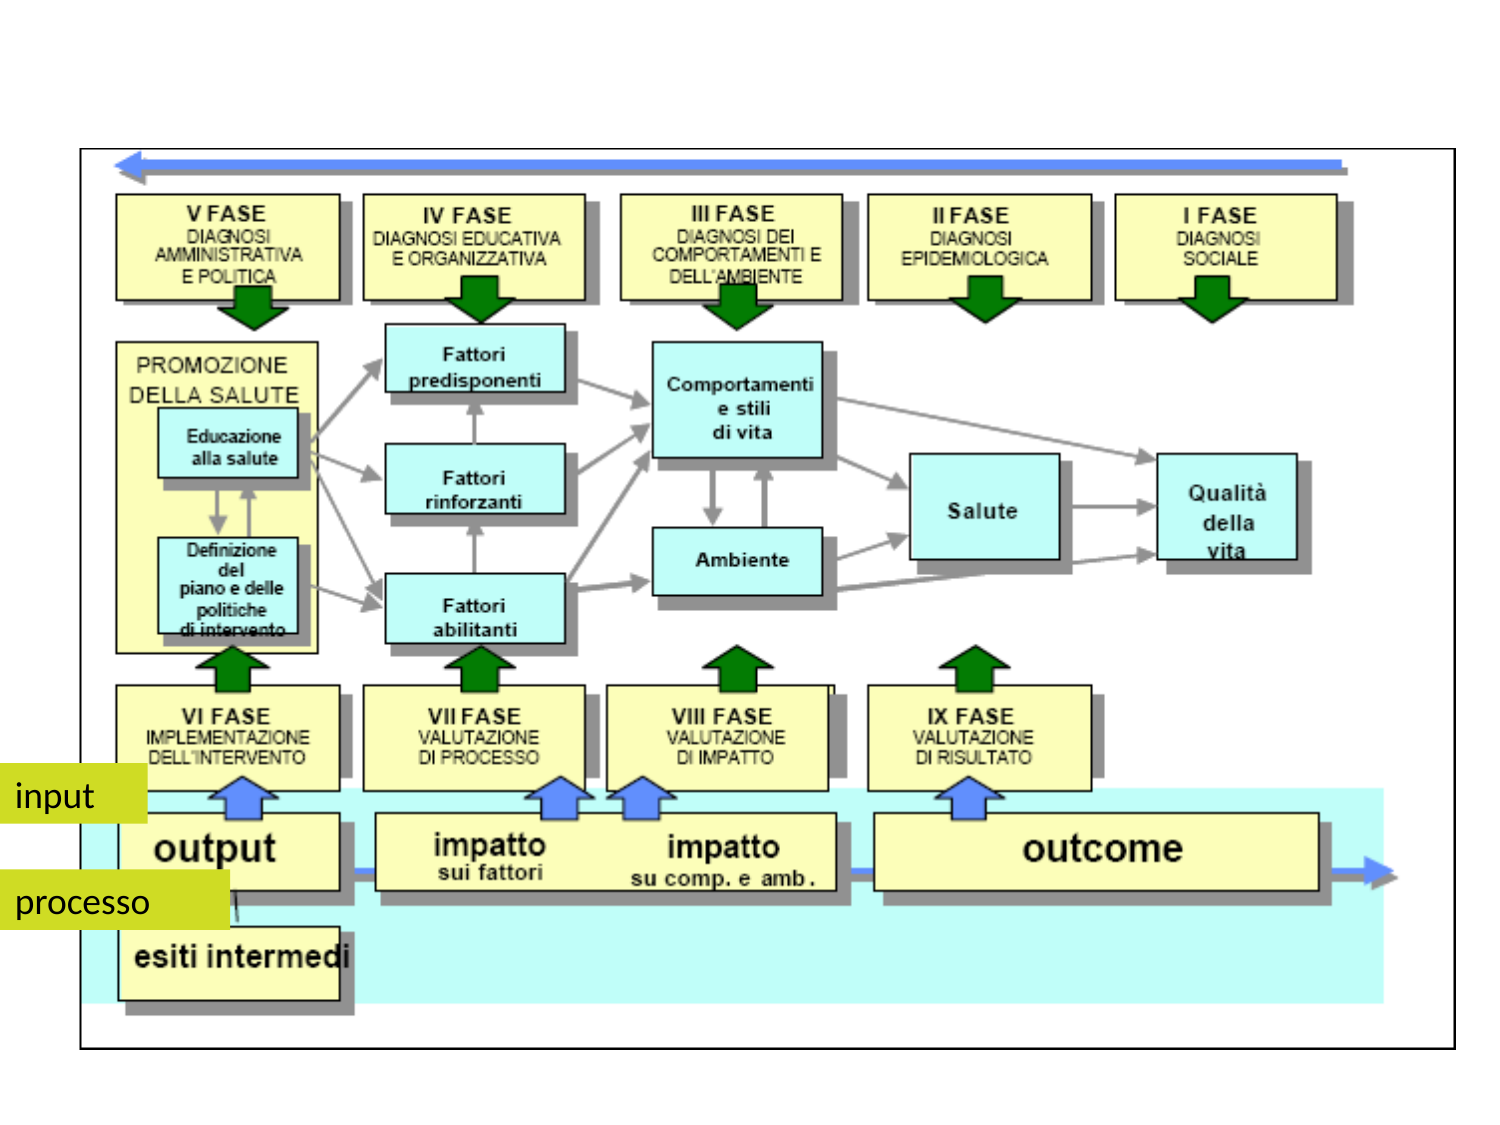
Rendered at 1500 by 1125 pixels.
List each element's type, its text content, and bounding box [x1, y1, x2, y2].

text_box processo [0, 869, 71, 930]
text_box input [0, 763, 71, 824]
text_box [76, 148, 1456, 1050]
